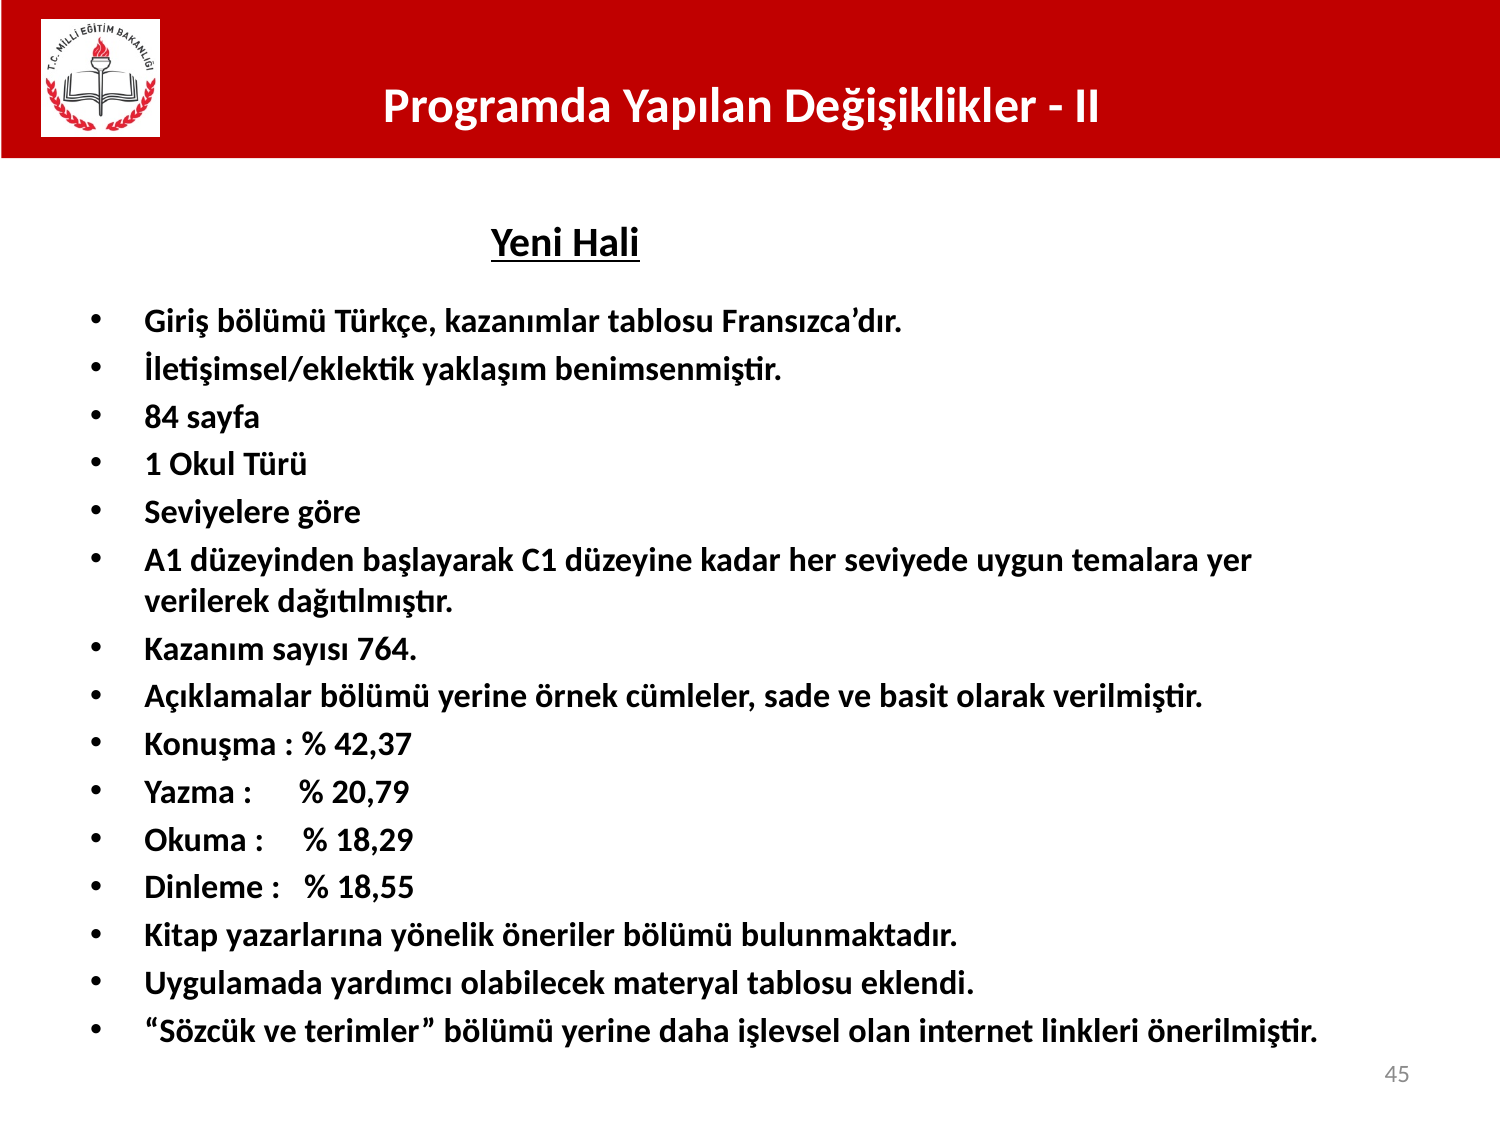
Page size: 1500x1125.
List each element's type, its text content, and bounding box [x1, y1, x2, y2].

picture [40, 18, 160, 137]
text_box Yeni Hali [476, 207, 786, 273]
slide_number 45 [1074, 1042, 1425, 1103]
list Giriş bölümü Türkçe, kazanımlar tablosu Fransızca’dır. İletişimsel/eklektik yaklaşım benimsenmiştir. 84 sayfa 1 Okul Türü Seviyelere göre A1 düzeyinden başlayarak C1 düzeyine kadar her seviyede uygun temalara yer verilerek dağıtılmıştır. Kazanım sayısı 764. Açıklamalar bölümü yerine örnek cümleler, sade ve basit olarak verilmiştir. Konuşma : % 42,37 Yazma : % 20,79 Okuma : % 18,29 Dinleme : % 18,55 Kitap yazarlarına yönelik öneriler bölümü bulunmaktadır. Uygulamada yardımcı olabilecek materyal tablosu eklendi. “Sözcük ve terimler” bölümü yerine daha işlevsel olan internet linkleri önerilmiştir. [75, 290, 1376, 1059]
text_box Programda Yapılan Değişiklikler - II [1, 0, 1500, 159]
